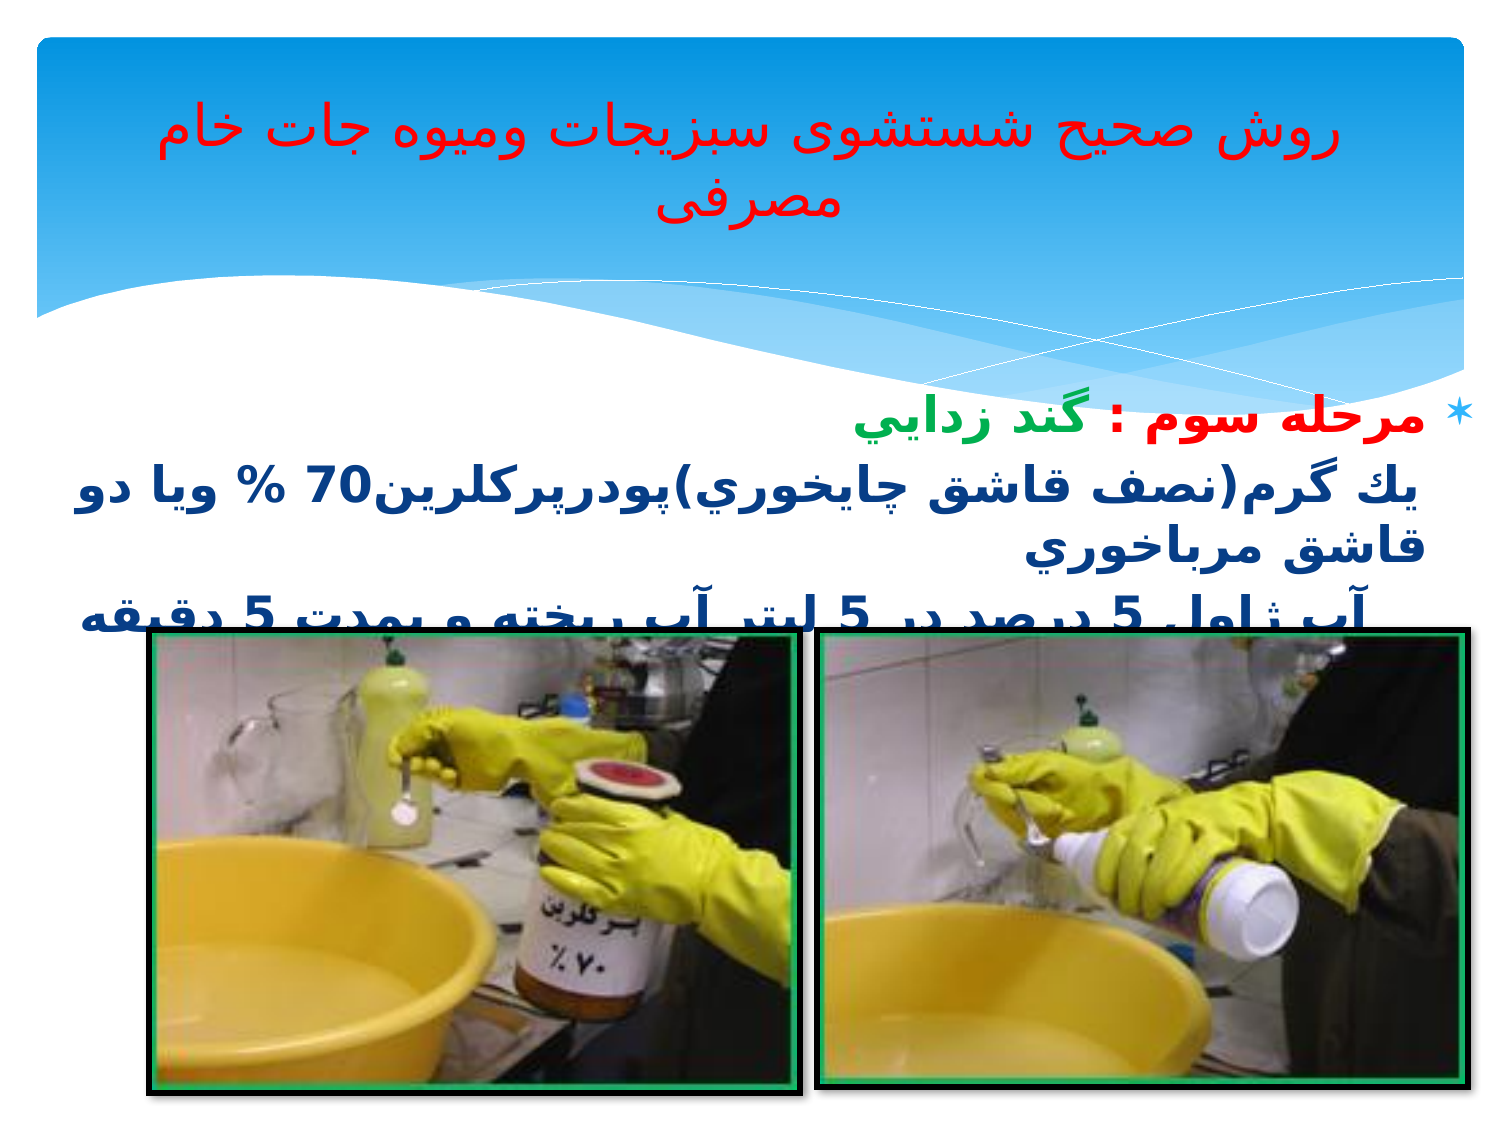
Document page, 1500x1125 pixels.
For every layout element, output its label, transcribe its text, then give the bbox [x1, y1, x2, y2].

picture [820, 632, 1466, 1085]
title روش صحیح شستشوی سبزیجات ومیوه جات خام مصرفی [75, 55, 1425, 261]
picture [152, 632, 798, 1091]
list مرحله سوم : گند زدايي يك گرم(نصف قاشق چايخوري)پودرپركلرين70 % ويا دو قاشق مرباخوري آب ژاول 5 درصد در 5 ليتر آب ريخته و بمدت 5 دقيقه نگه مي‌داريم [11, 375, 1489, 1113]
